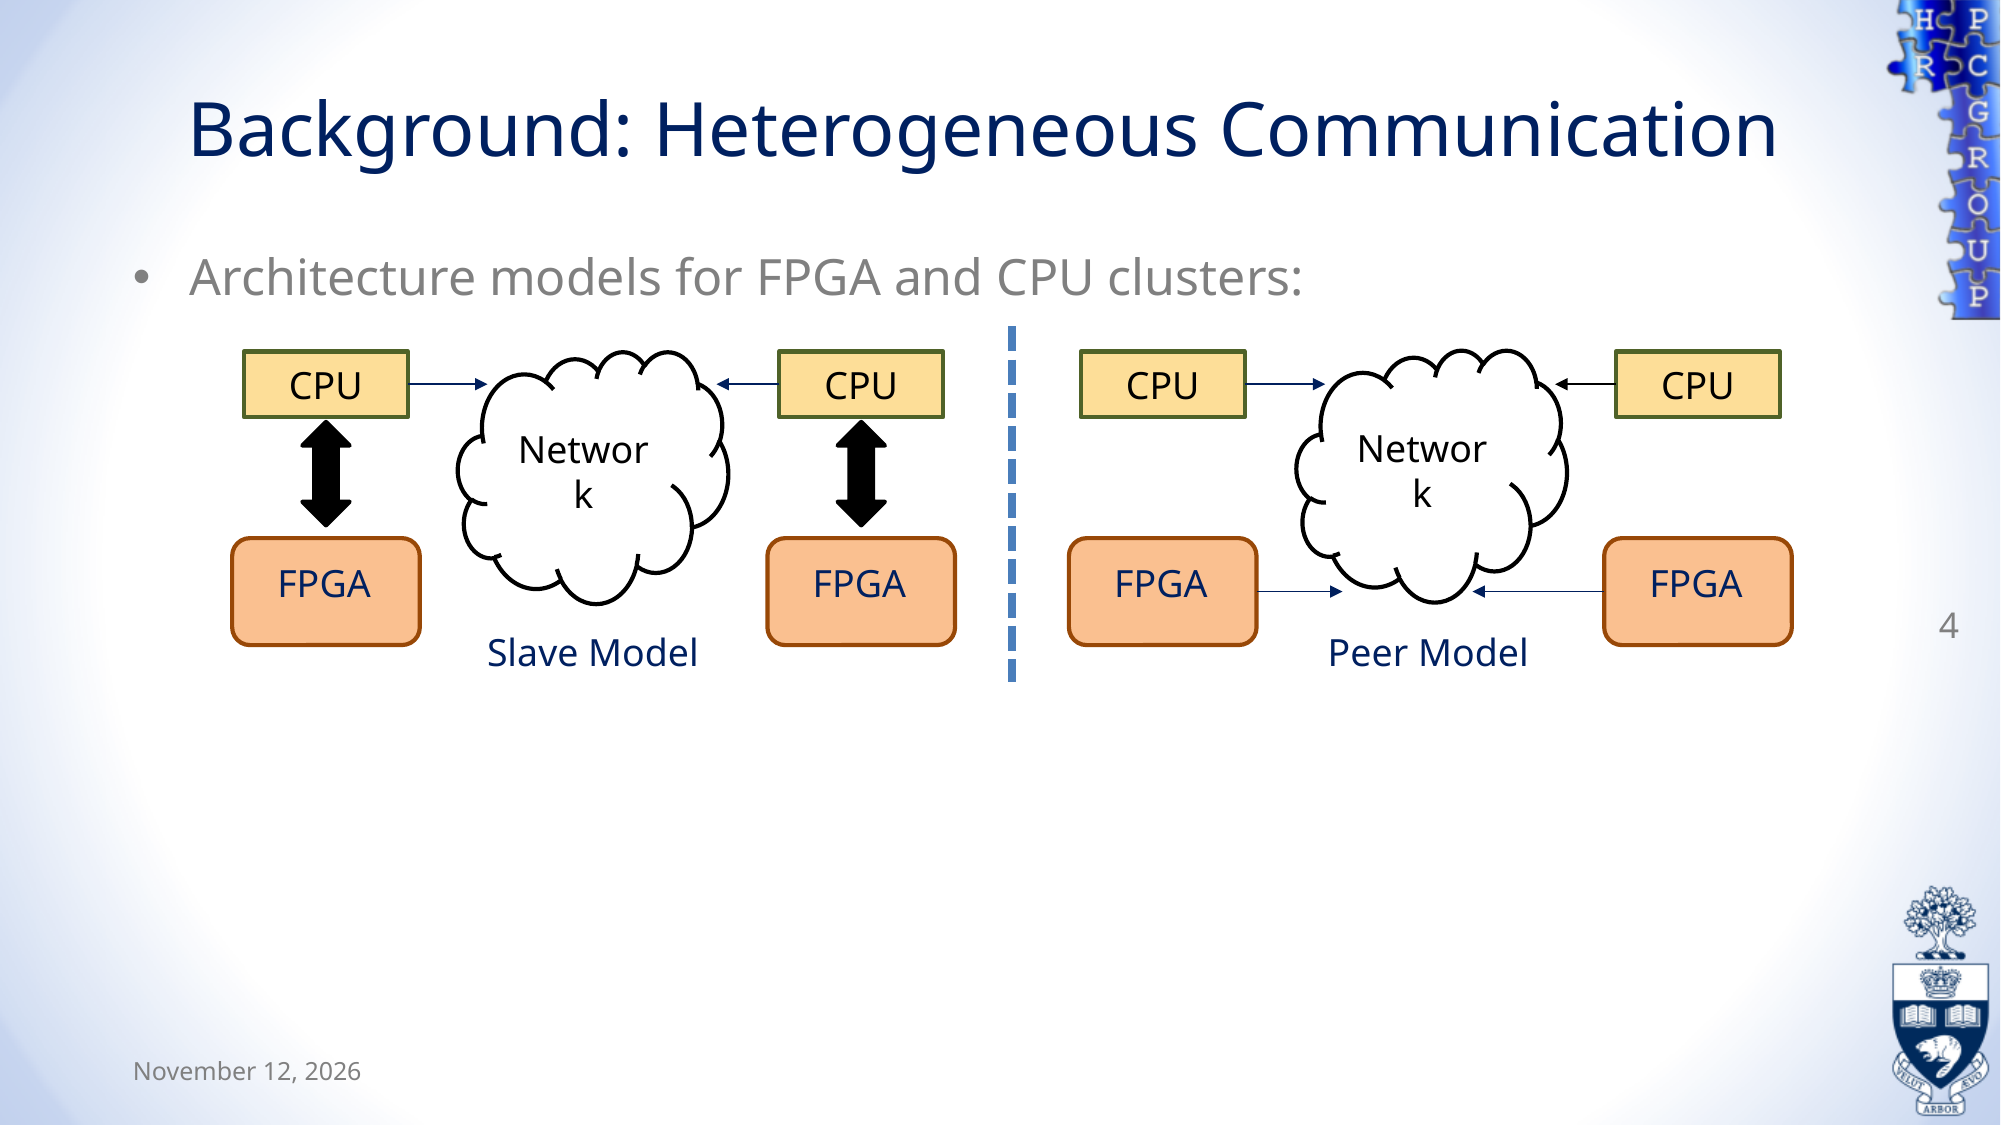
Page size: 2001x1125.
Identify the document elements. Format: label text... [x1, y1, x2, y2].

text_box Slave Model [472, 621, 714, 682]
text_box [765, 536, 958, 648]
text_box [1066, 536, 1259, 648]
text_box FPGA [1099, 552, 1223, 613]
title Background: Heterogeneous Communication [117, 45, 1851, 209]
picture [0, 0, 2001, 1125]
text_box [300, 419, 352, 528]
text_box [1602, 536, 1794, 648]
text_box Network [1294, 348, 1570, 605]
text_box Network [455, 350, 731, 607]
text_box FPGA [1634, 552, 1758, 613]
text_box [230, 536, 422, 648]
text_box [835, 419, 887, 528]
text_box CPU [777, 349, 945, 419]
slide_number 4 [1913, 527, 1985, 728]
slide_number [117, 1042, 433, 1103]
text_box FPGA [797, 552, 921, 613]
text_box Peer Model [1312, 621, 1544, 682]
text_box CPU [242, 349, 410, 419]
text_box CPU [1079, 349, 1247, 419]
text_box FPGA [262, 552, 386, 613]
text_box CPU [1614, 349, 1782, 419]
list Architecture models for FPGA and CPU clusters: [117, 226, 1851, 1000]
